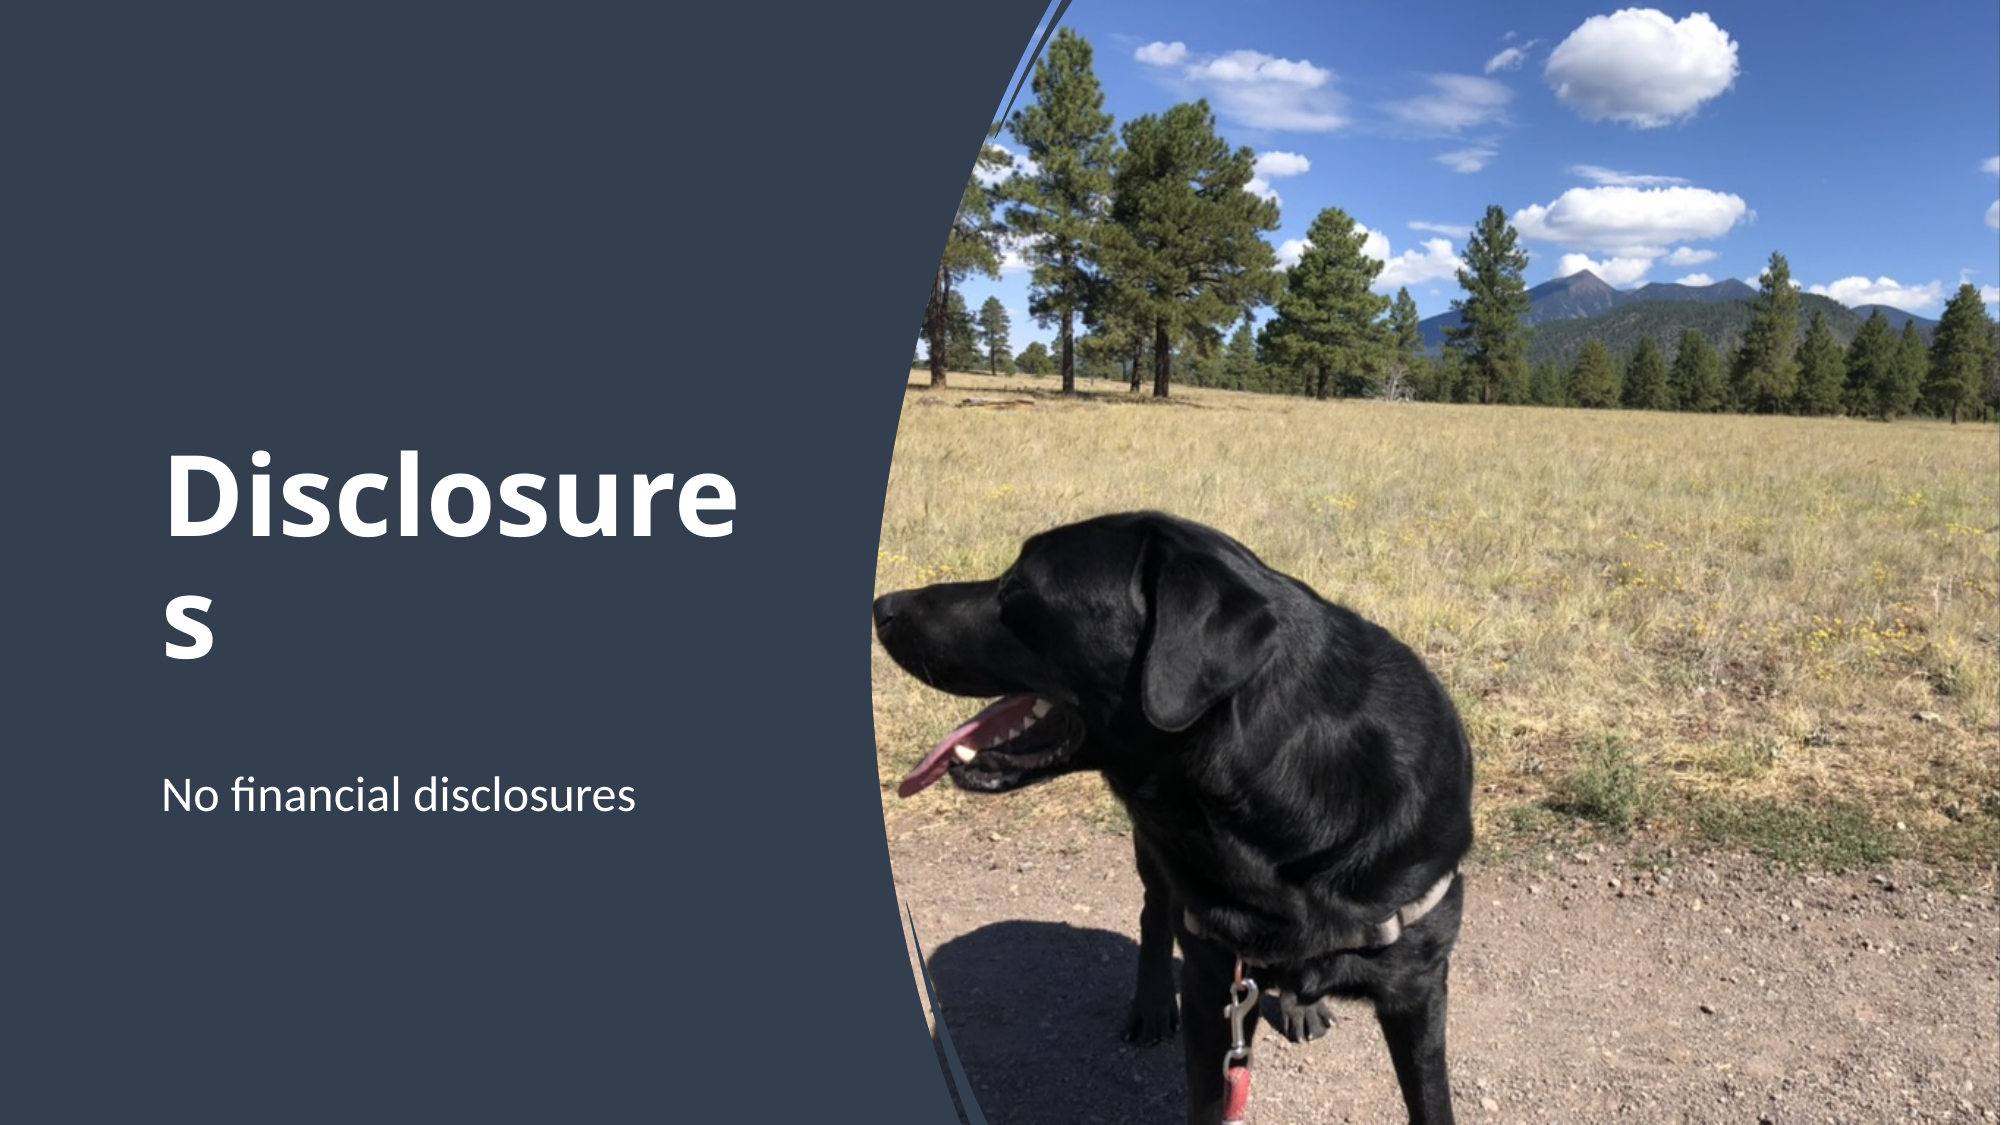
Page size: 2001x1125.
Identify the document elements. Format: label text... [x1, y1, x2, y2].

picture [871, 0, 2000, 1125]
list No financial disclosures [146, 760, 759, 1019]
title Disclosures [146, 104, 759, 690]
